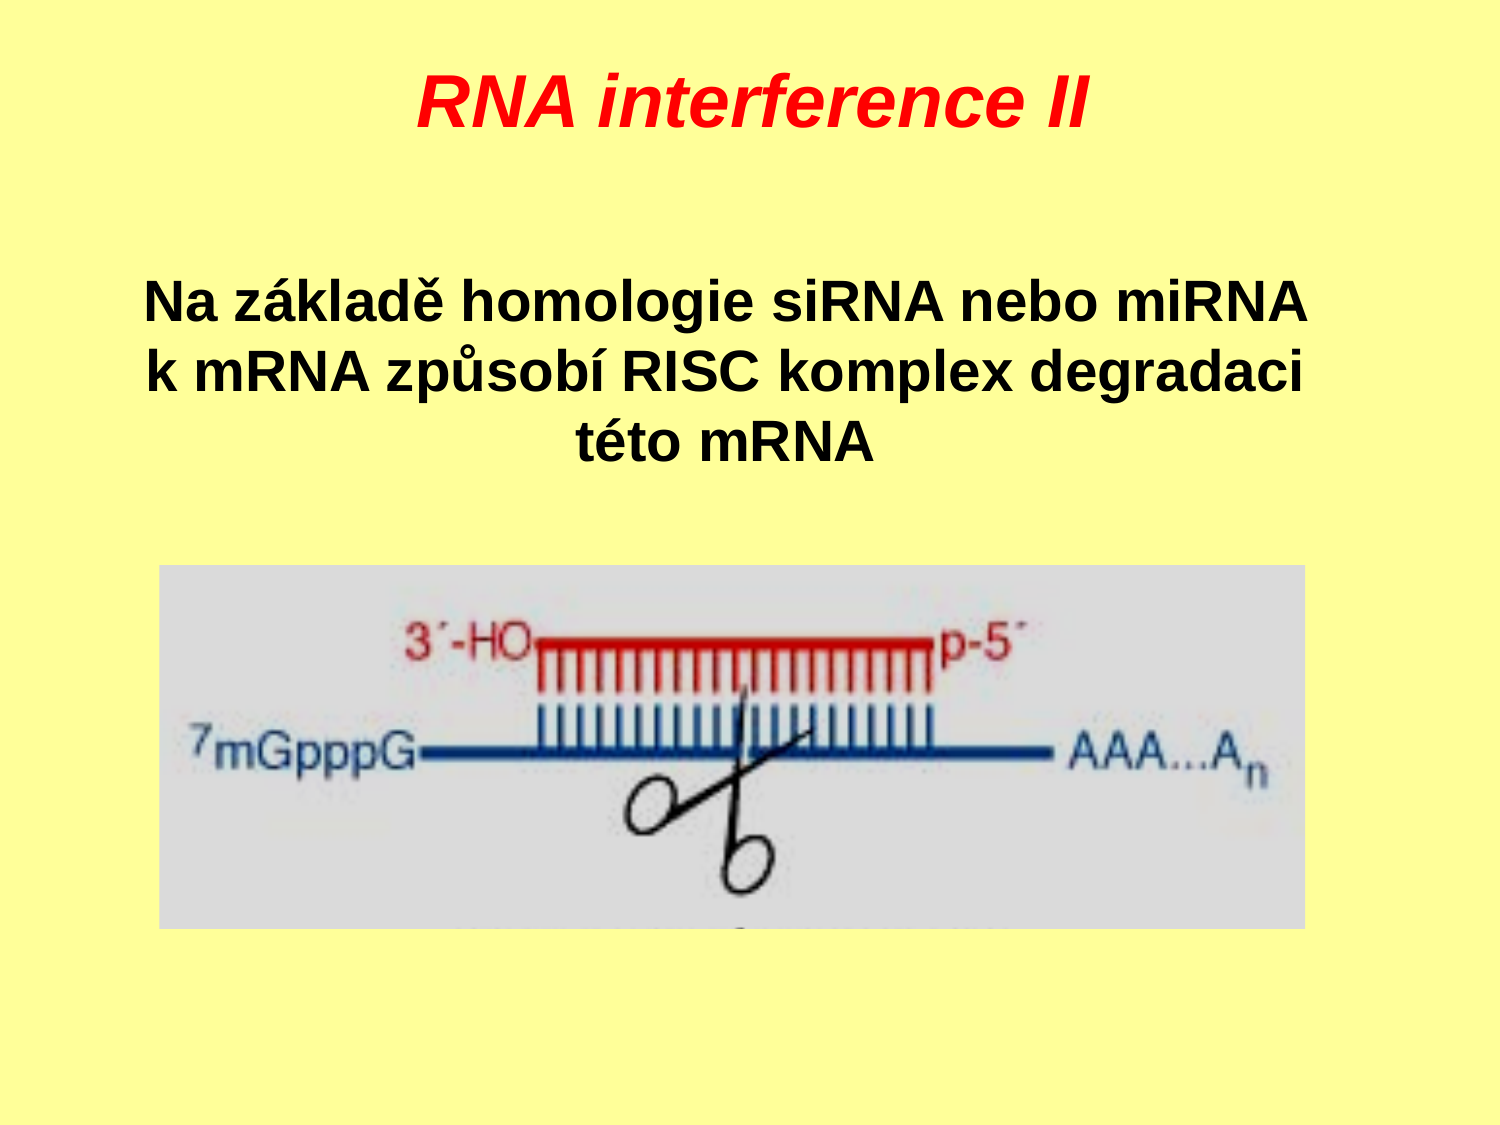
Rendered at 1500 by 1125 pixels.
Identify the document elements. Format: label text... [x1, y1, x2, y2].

text_box Na základě homologie siRNA nebo miRNA k mRNA způsobí RISC komplex degradaci této mRNA [110, 255, 1341, 480]
picture [159, 564, 1306, 929]
text_box RNA interference II [53, 42, 1454, 153]
